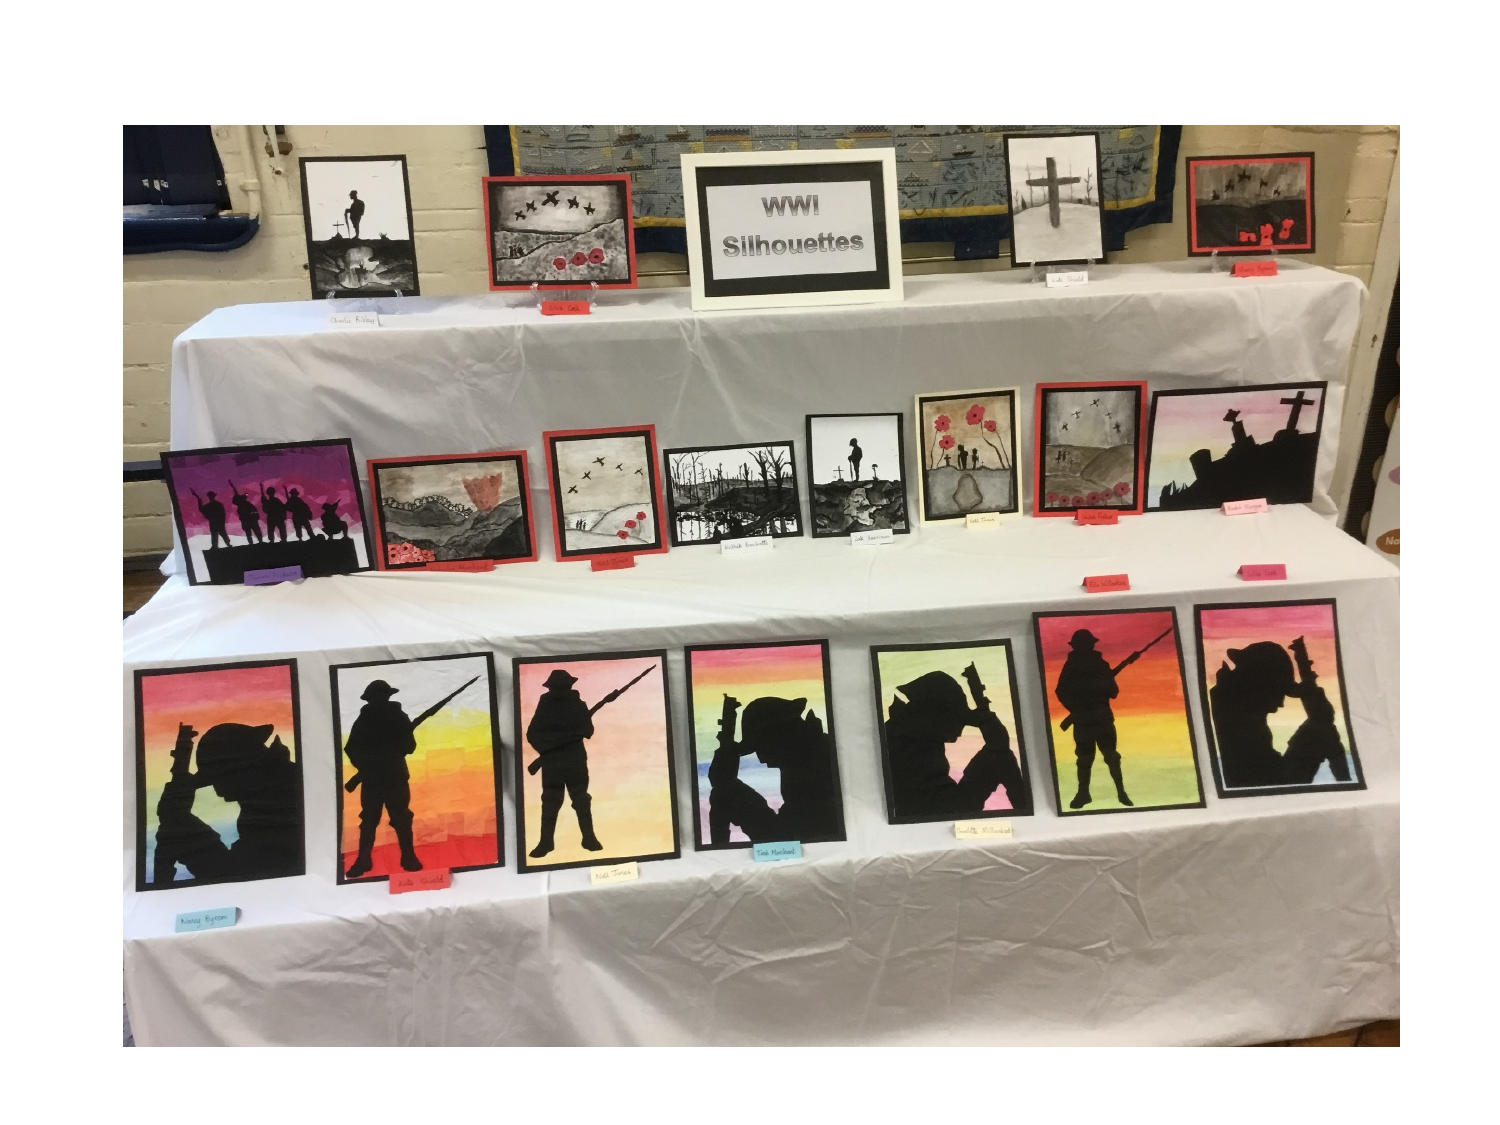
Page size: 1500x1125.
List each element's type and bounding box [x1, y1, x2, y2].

picture [123, 125, 1400, 1047]
